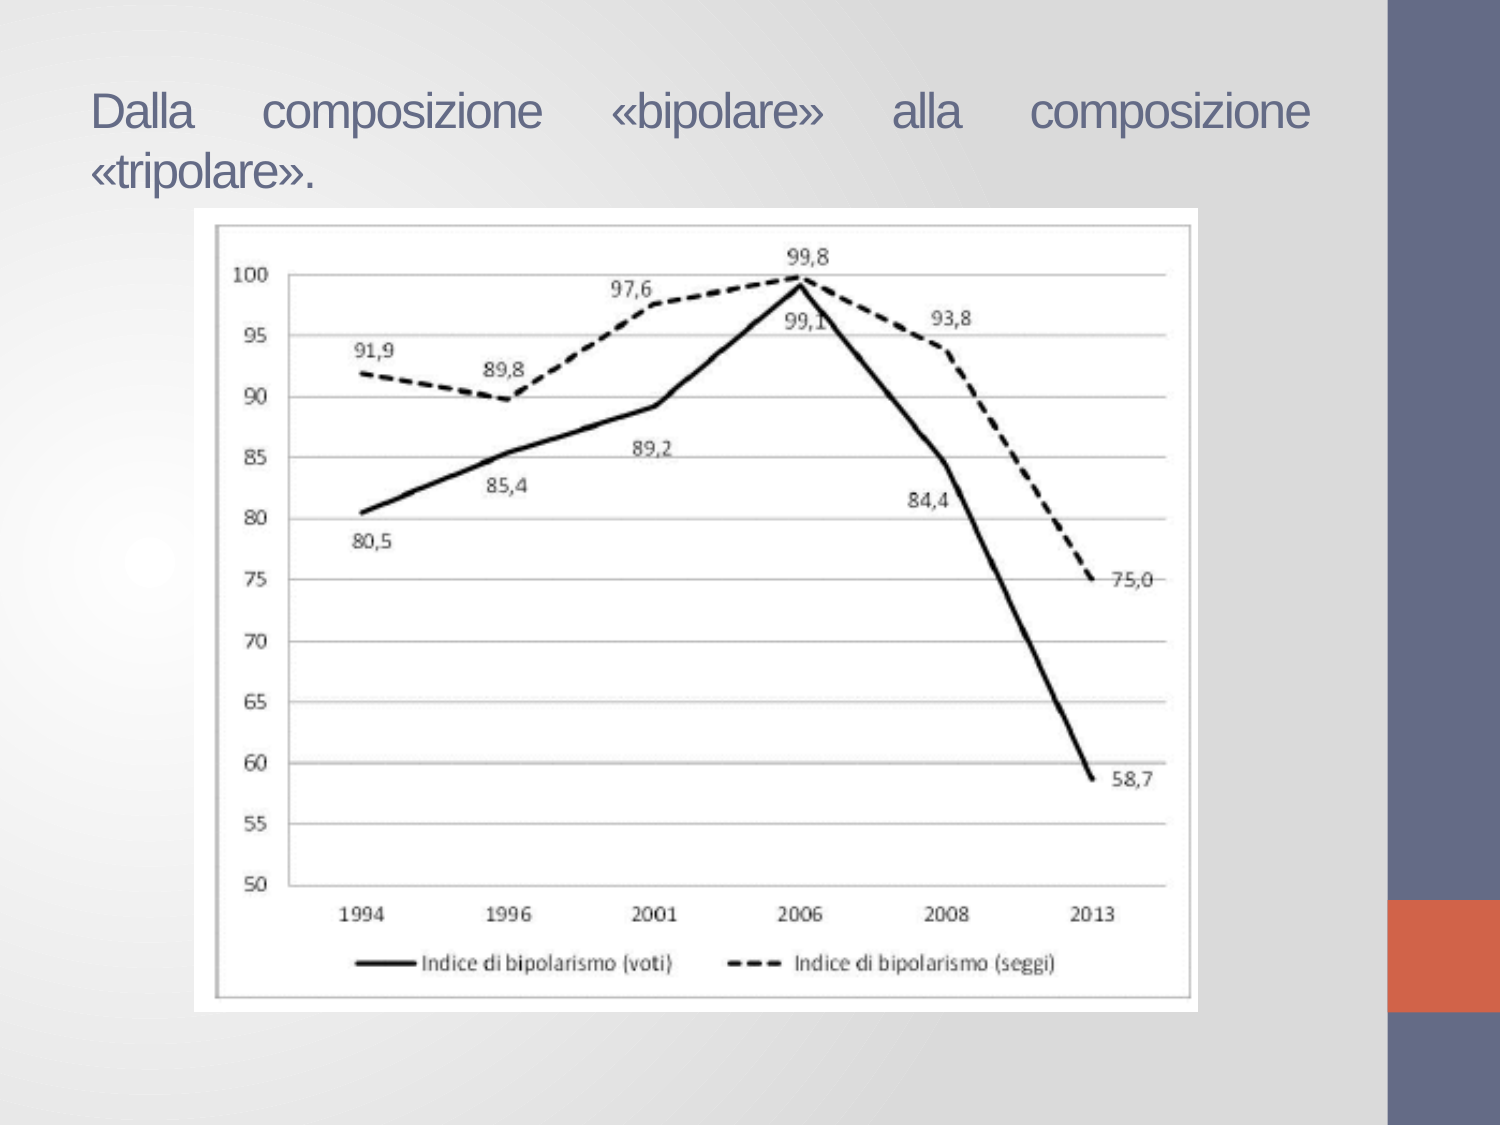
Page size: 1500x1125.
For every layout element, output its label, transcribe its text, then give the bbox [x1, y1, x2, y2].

title Dalla composizione «bipolare» alla composizione «tripolare». [75, 45, 1325, 233]
picture [194, 207, 1198, 1012]
